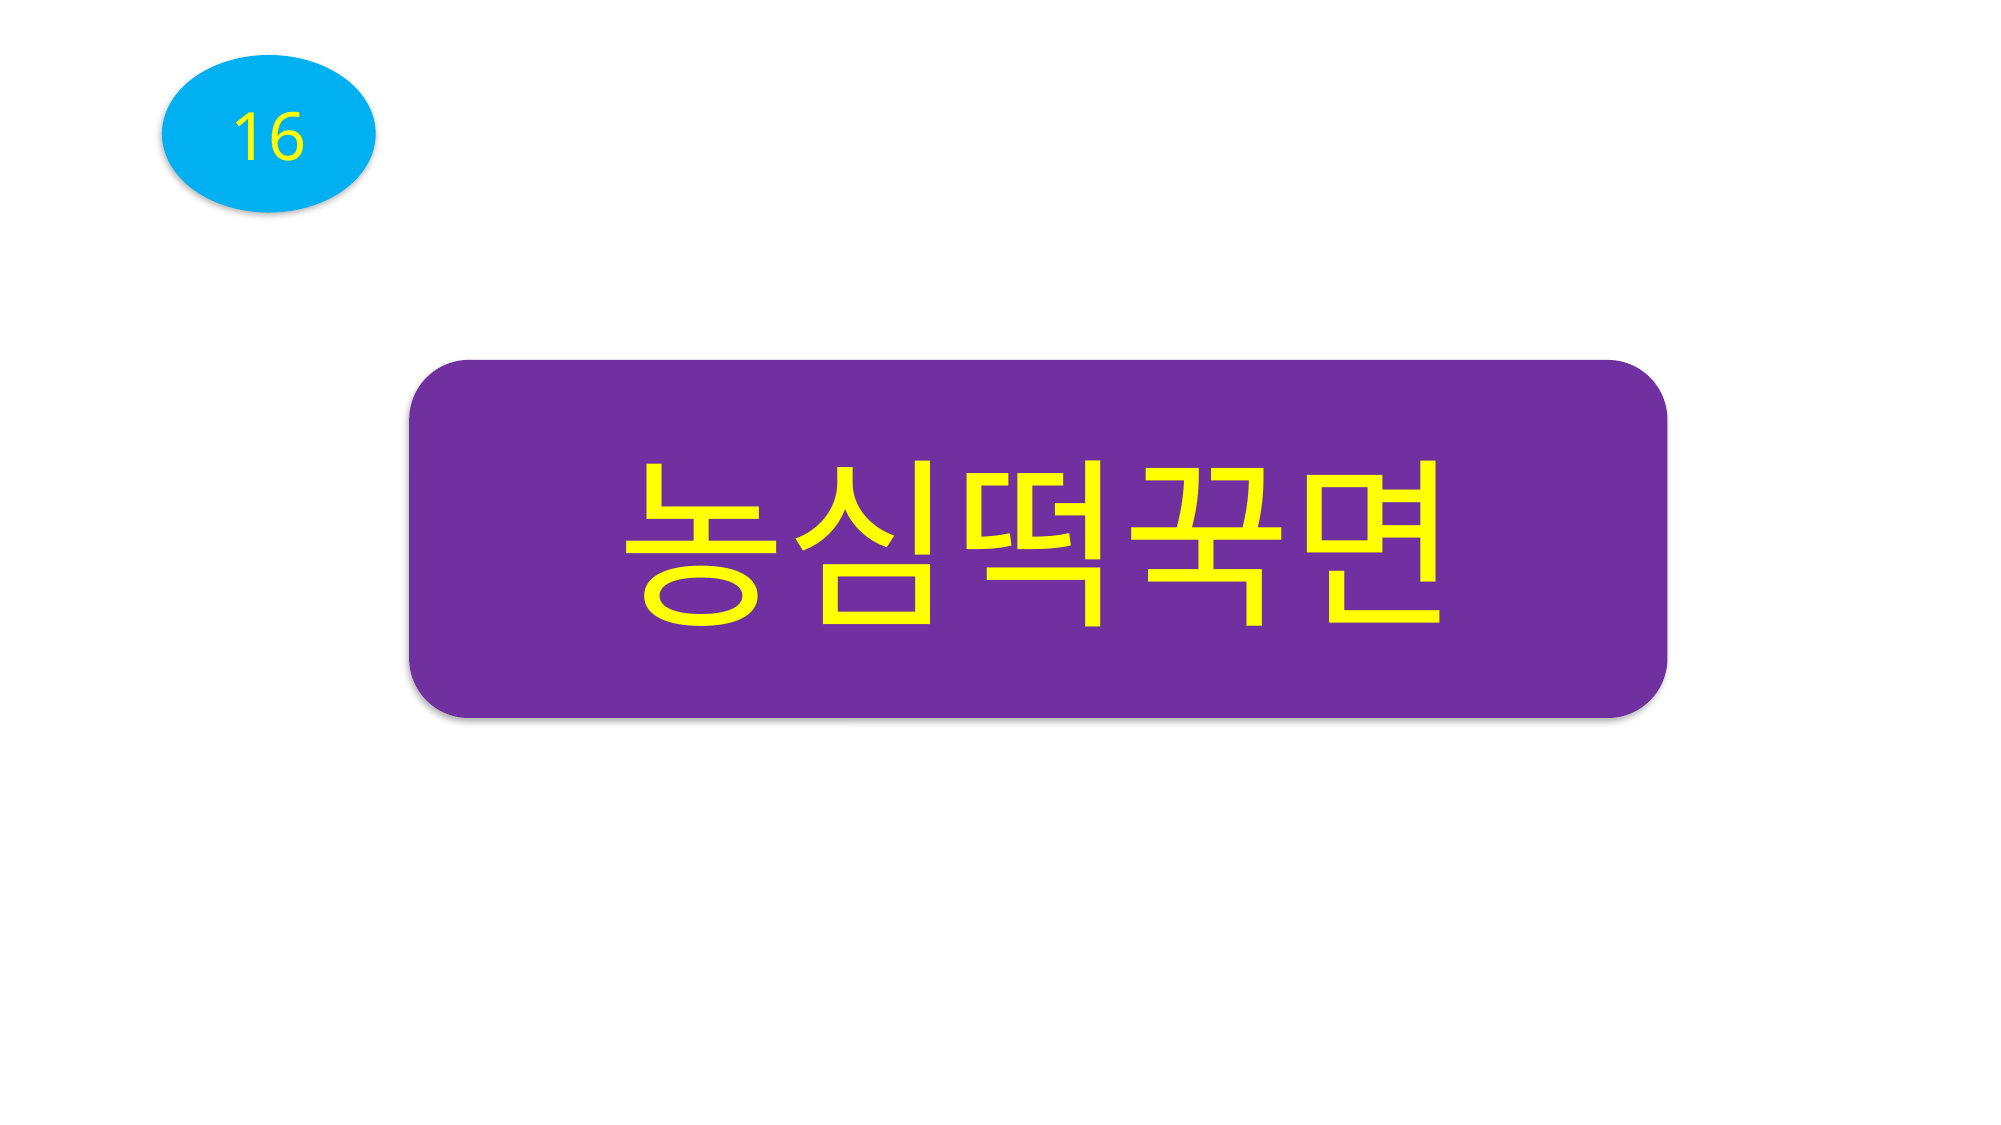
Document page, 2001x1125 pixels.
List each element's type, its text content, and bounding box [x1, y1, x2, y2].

text_box 농심떡꾹면 [407, 357, 1670, 721]
text_box 16 [159, 52, 378, 215]
